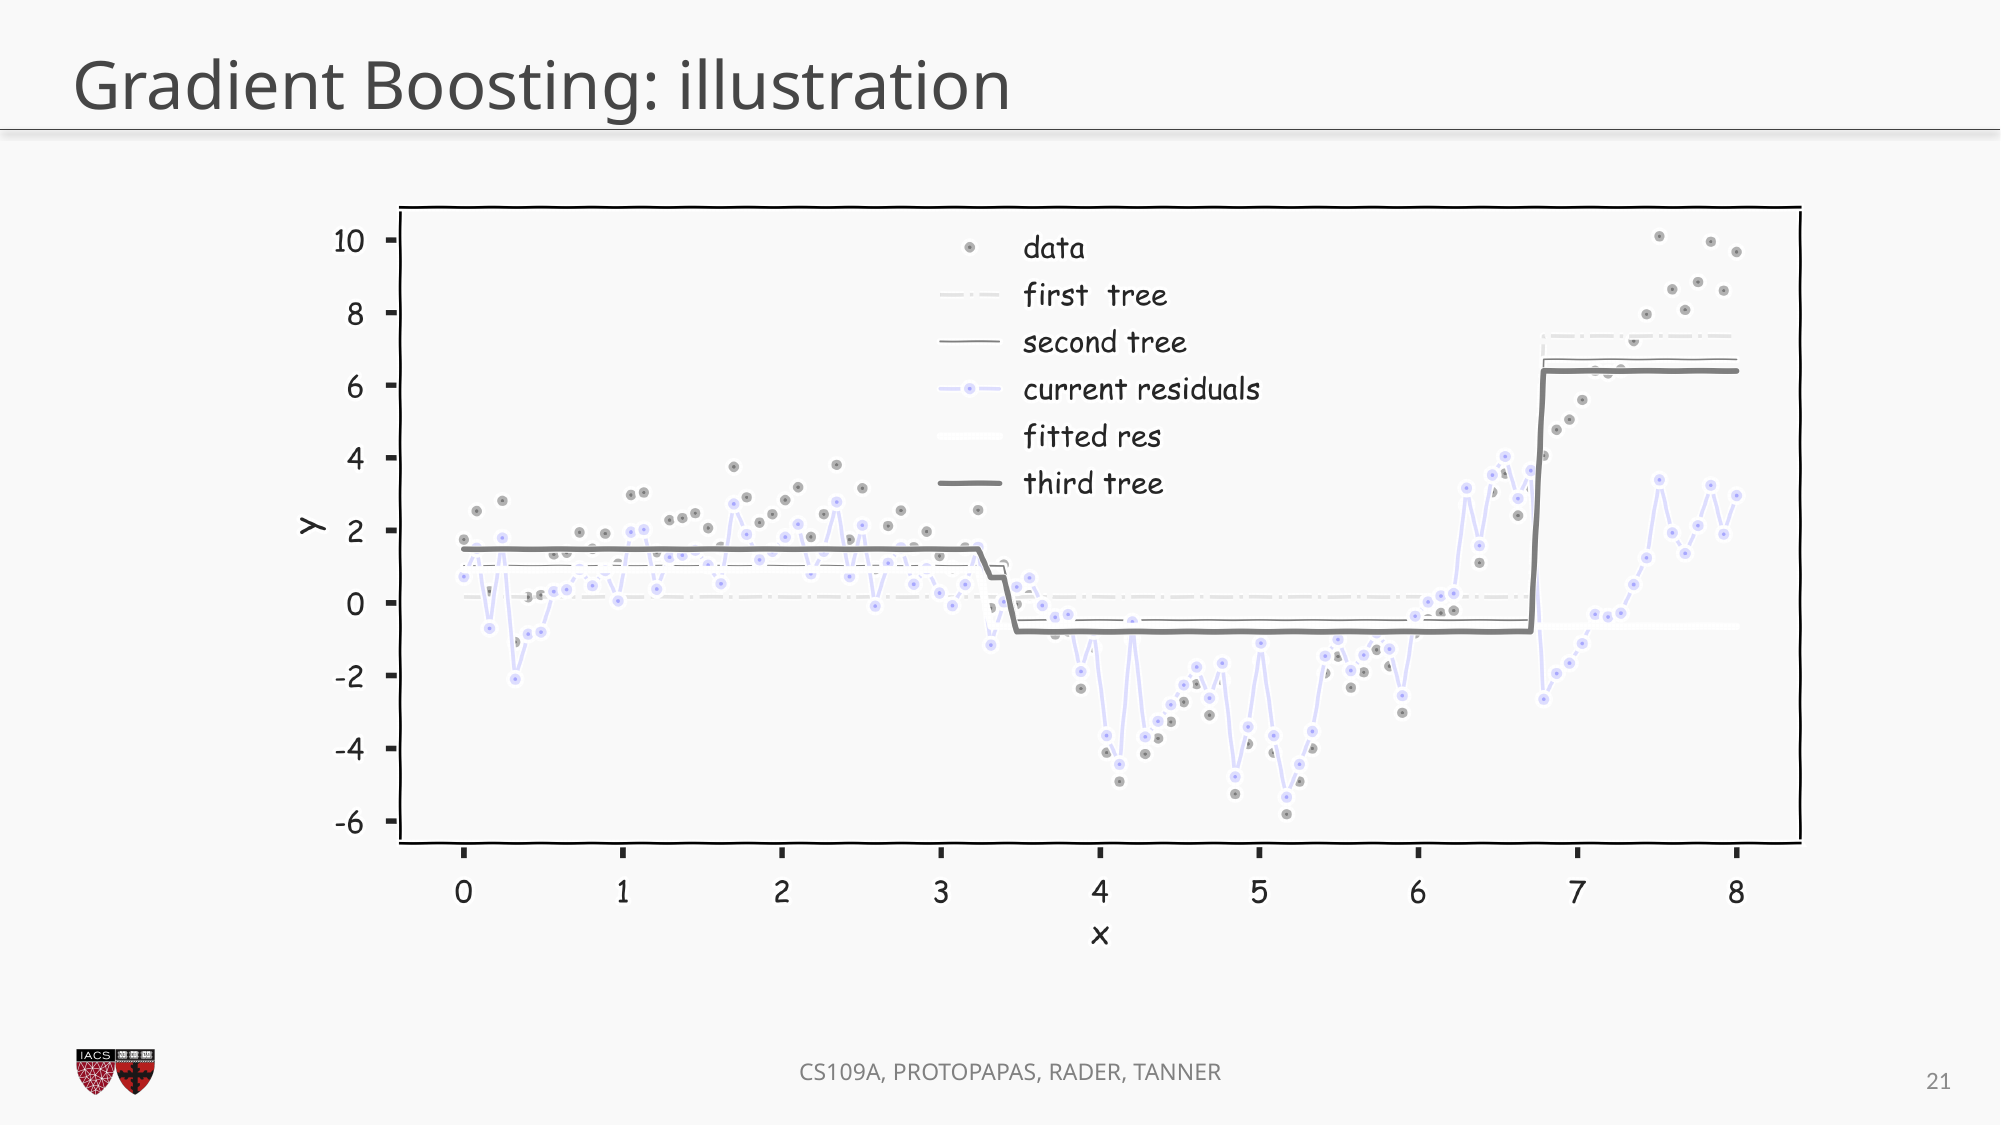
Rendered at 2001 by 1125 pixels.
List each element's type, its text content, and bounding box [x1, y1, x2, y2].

title Gradient Boosting: illustration [57, 35, 1943, 92]
picture [0, 95, 2000, 1030]
picture [75, 1049, 155, 1095]
slide_number 21 [1500, 1050, 1967, 1110]
